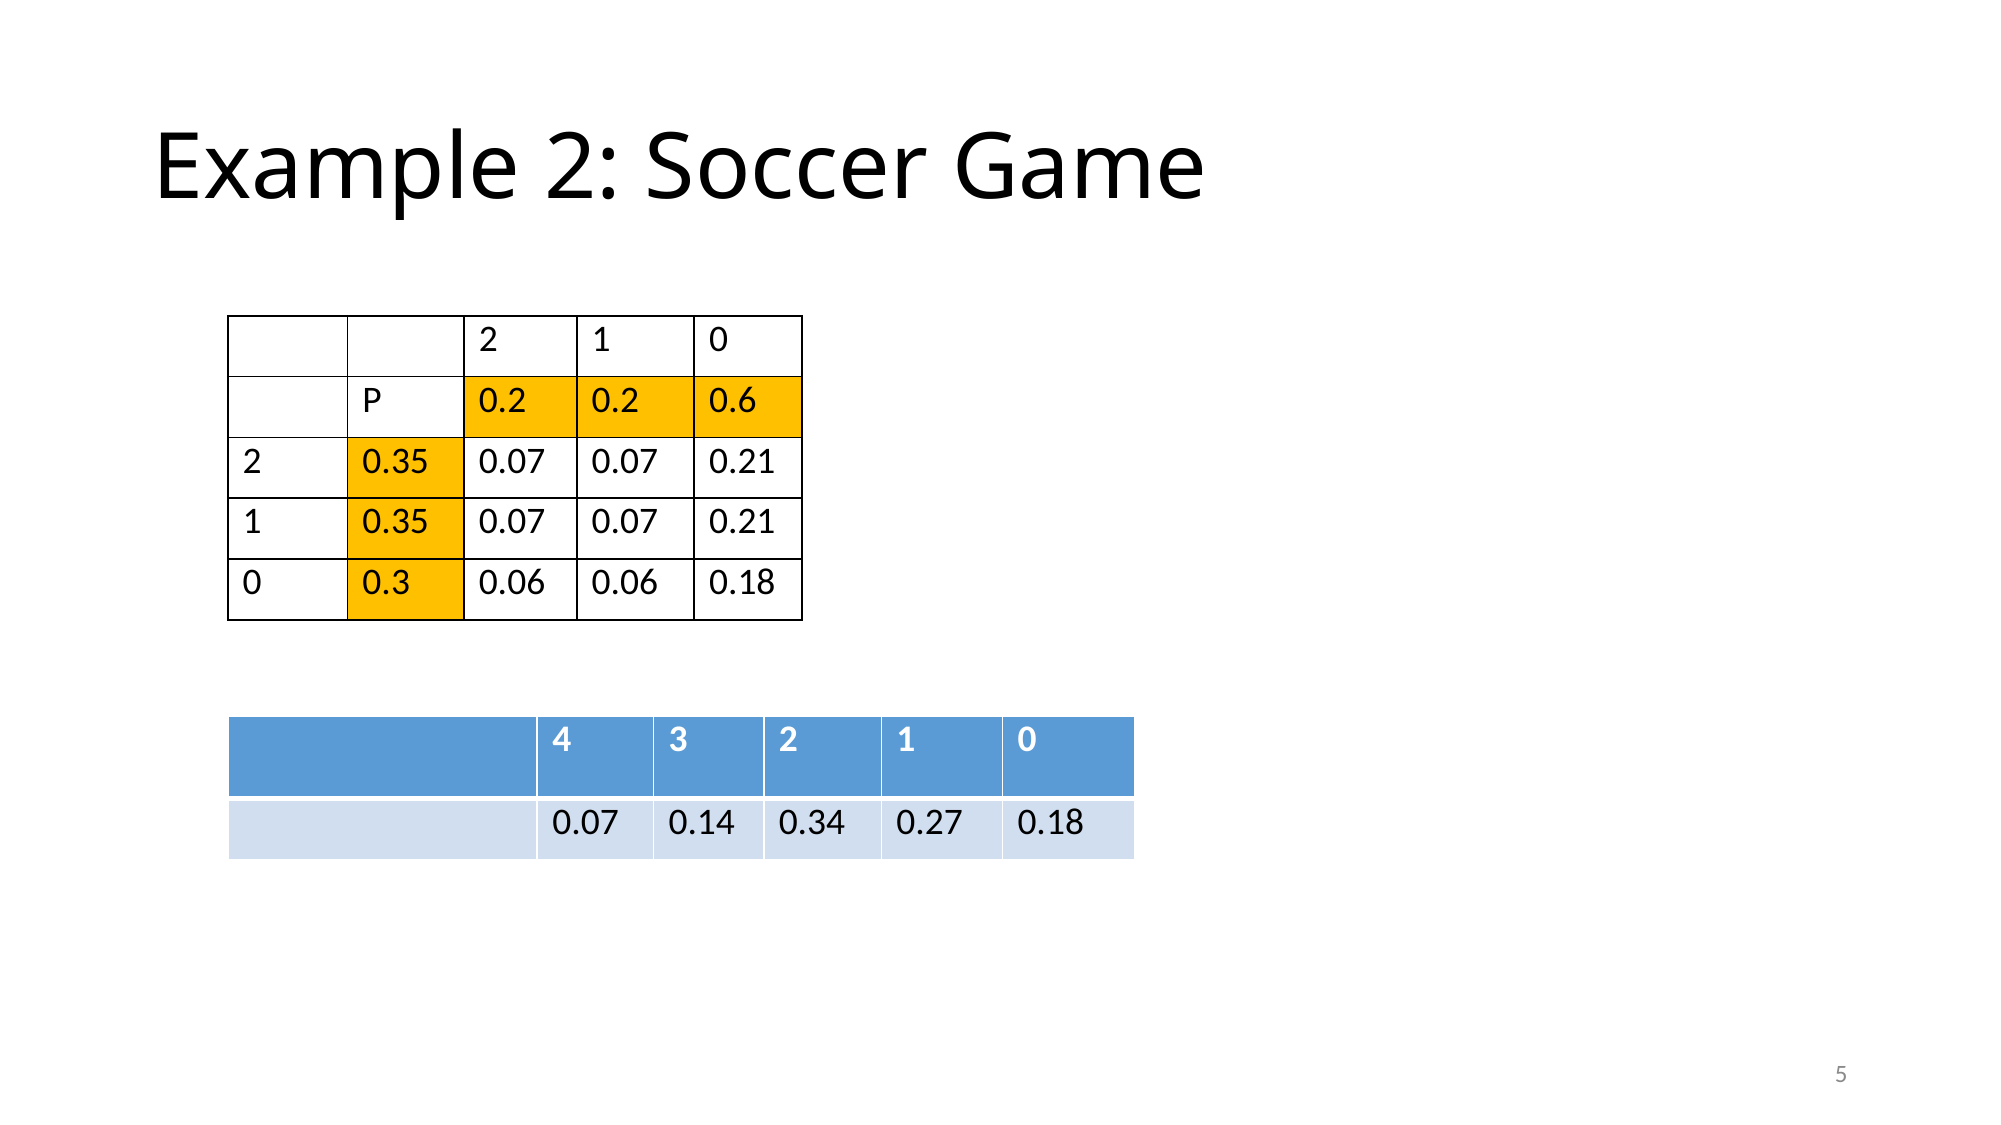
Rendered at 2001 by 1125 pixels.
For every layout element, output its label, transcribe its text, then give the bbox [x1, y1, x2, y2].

list [137, 299, 1863, 1099]
title Example 2: Soccer Game [137, 59, 1863, 278]
slide_number 5 [1412, 1042, 1863, 1103]
